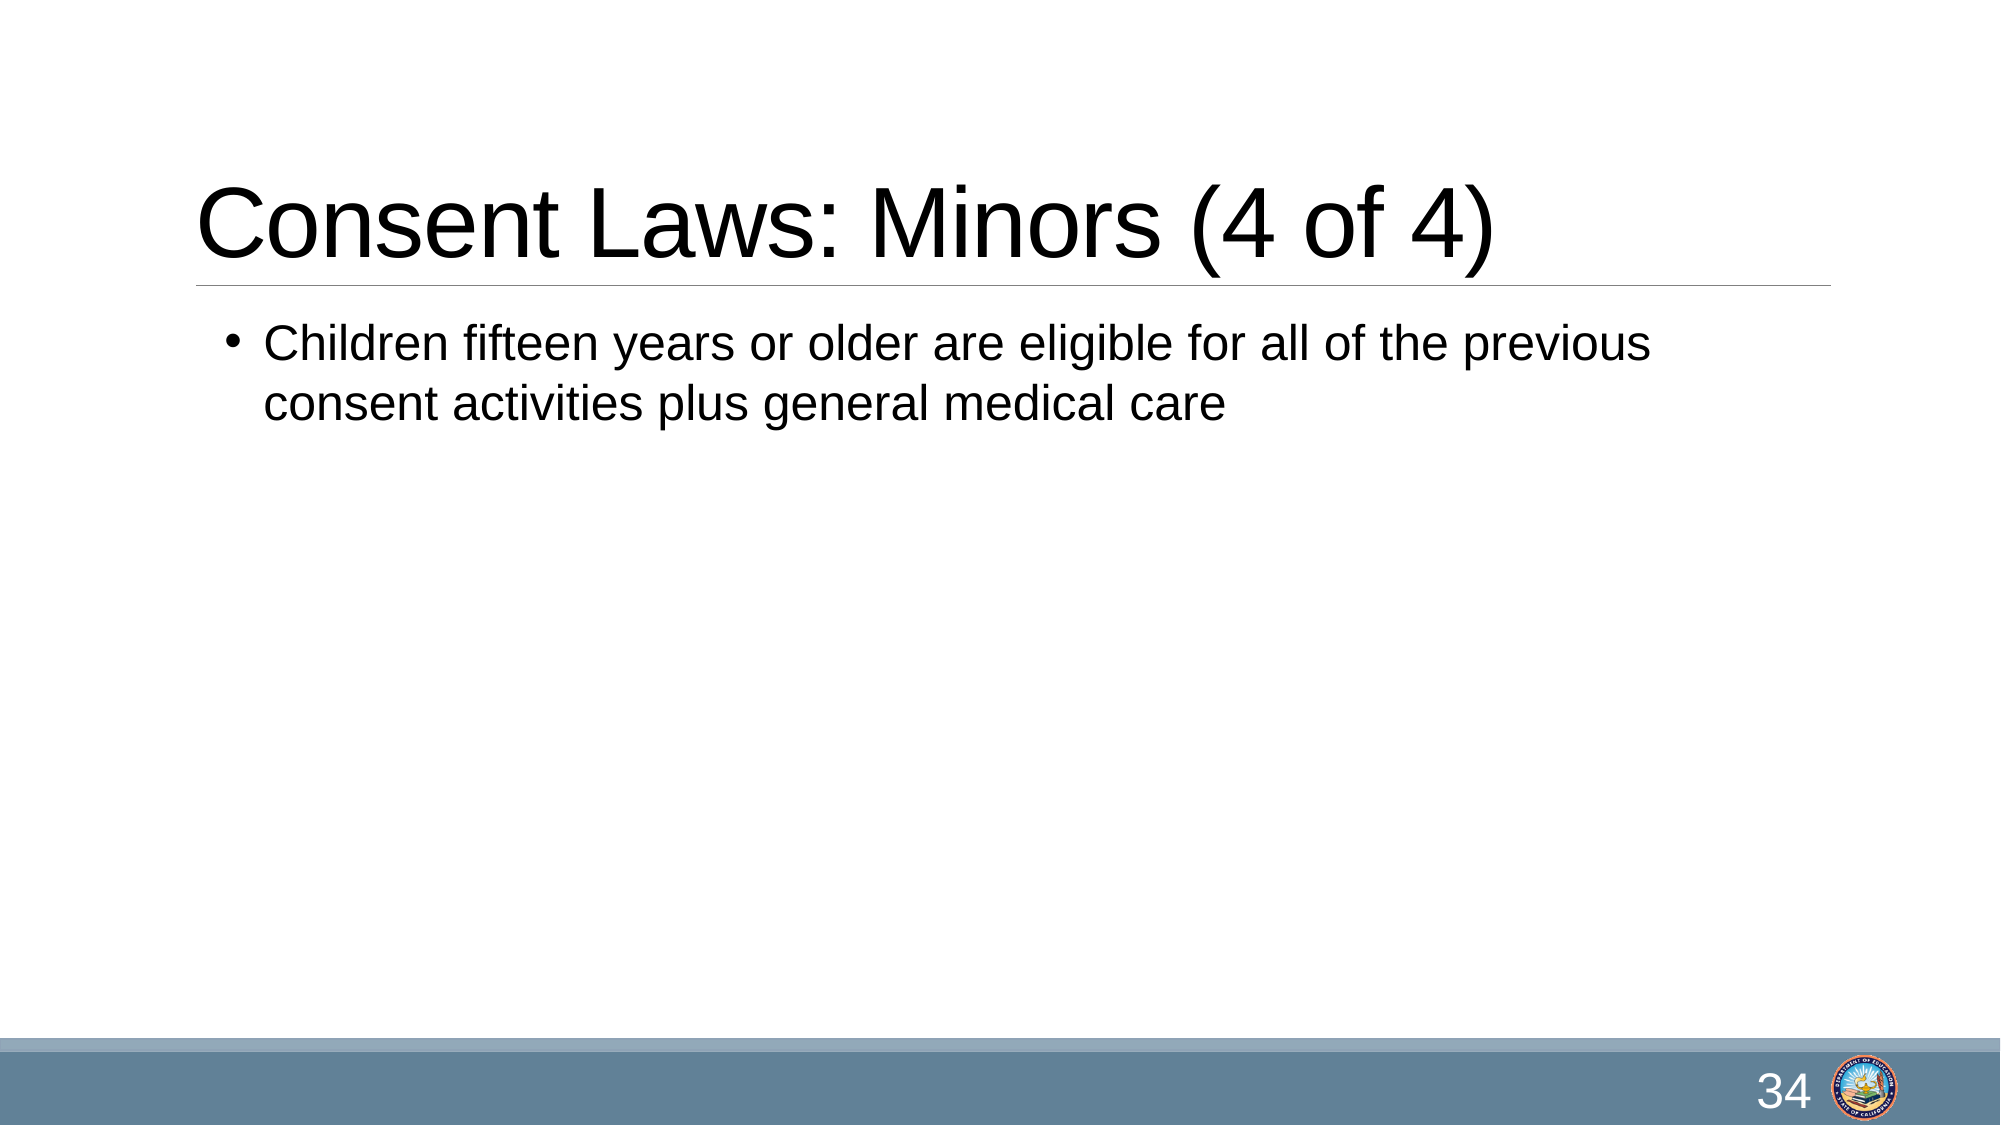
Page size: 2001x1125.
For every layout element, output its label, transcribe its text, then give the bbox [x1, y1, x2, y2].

picture [1831, 1055, 1899, 1122]
list Children fifteen years or older are eligible for all of the previous consent activities plus general medical care [180, 302, 1830, 1018]
title Consent Laws: Minors (4 of 4) [180, 47, 1830, 285]
slide_number 34 [1611, 1059, 1827, 1119]
